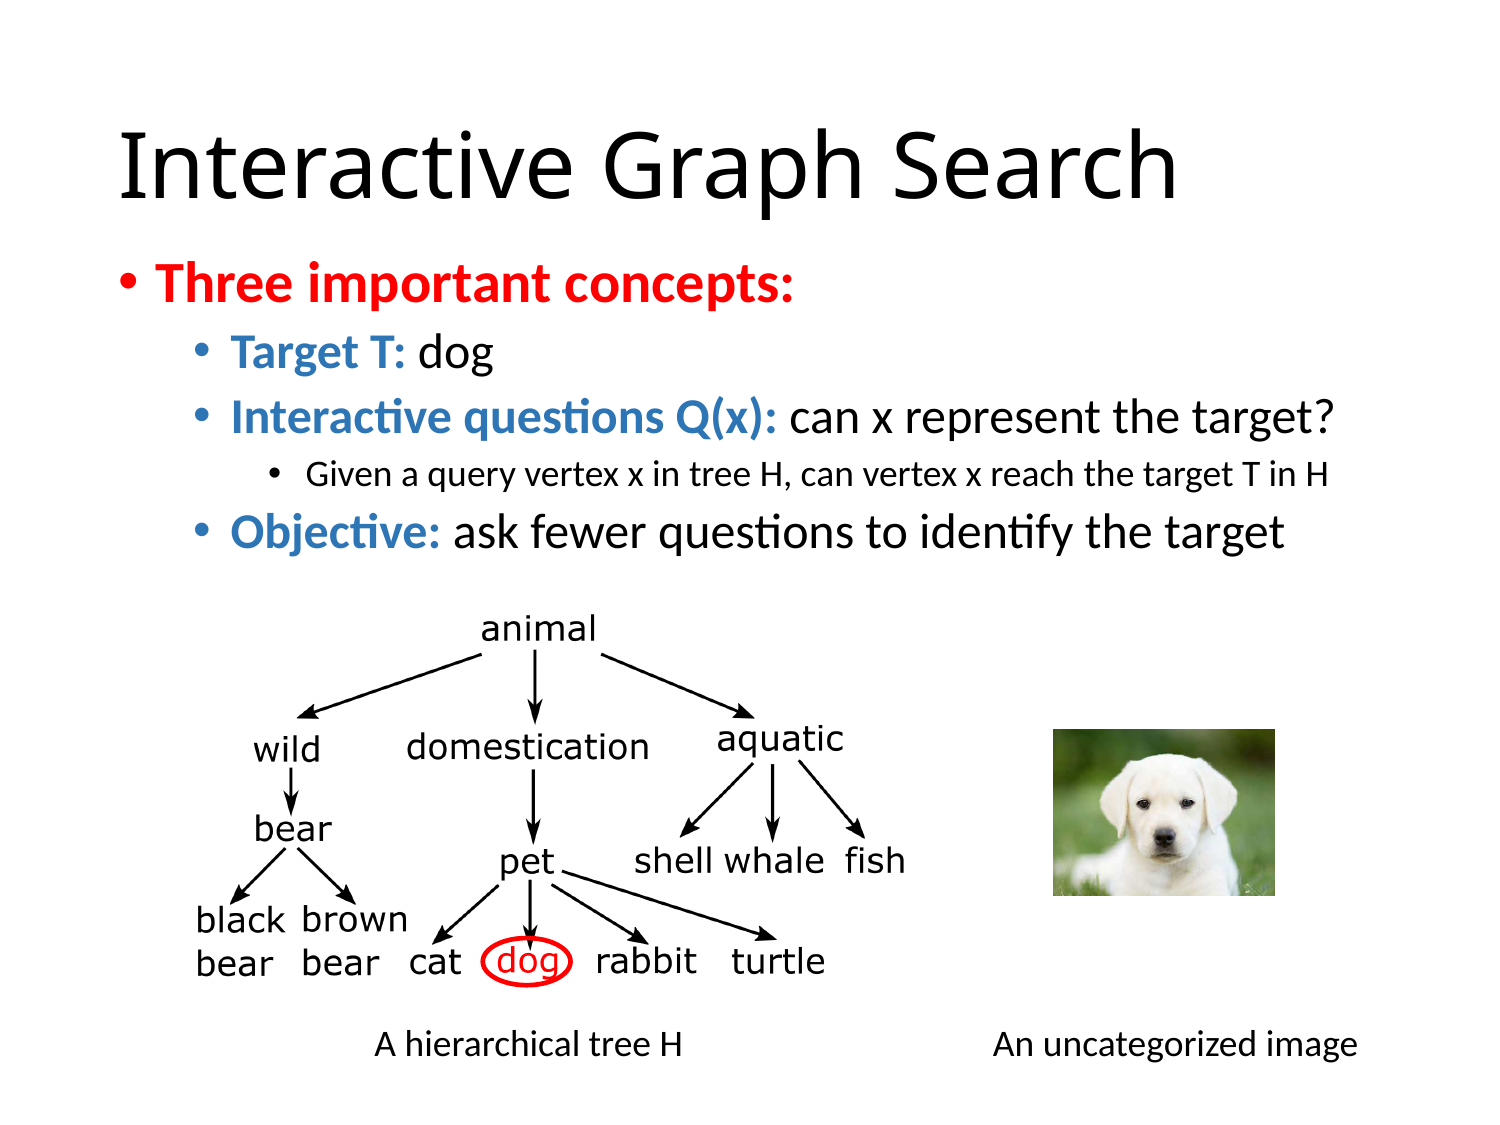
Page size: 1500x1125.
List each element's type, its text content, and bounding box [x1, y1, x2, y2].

text_box A hierarchical tree H [359, 1012, 744, 1072]
picture [190, 607, 913, 984]
list Three important concepts: Target T: dog Interactive questions Q(x): can x represent the target? Given a query vertex x in tree H, can vertex x reach the target T in H Objective: ask fewer questions to identify the target [103, 244, 1480, 959]
title Interactive Graph Search [103, 59, 1397, 244]
text_box An uncategorized image [978, 1012, 1398, 1072]
picture [1052, 729, 1275, 896]
